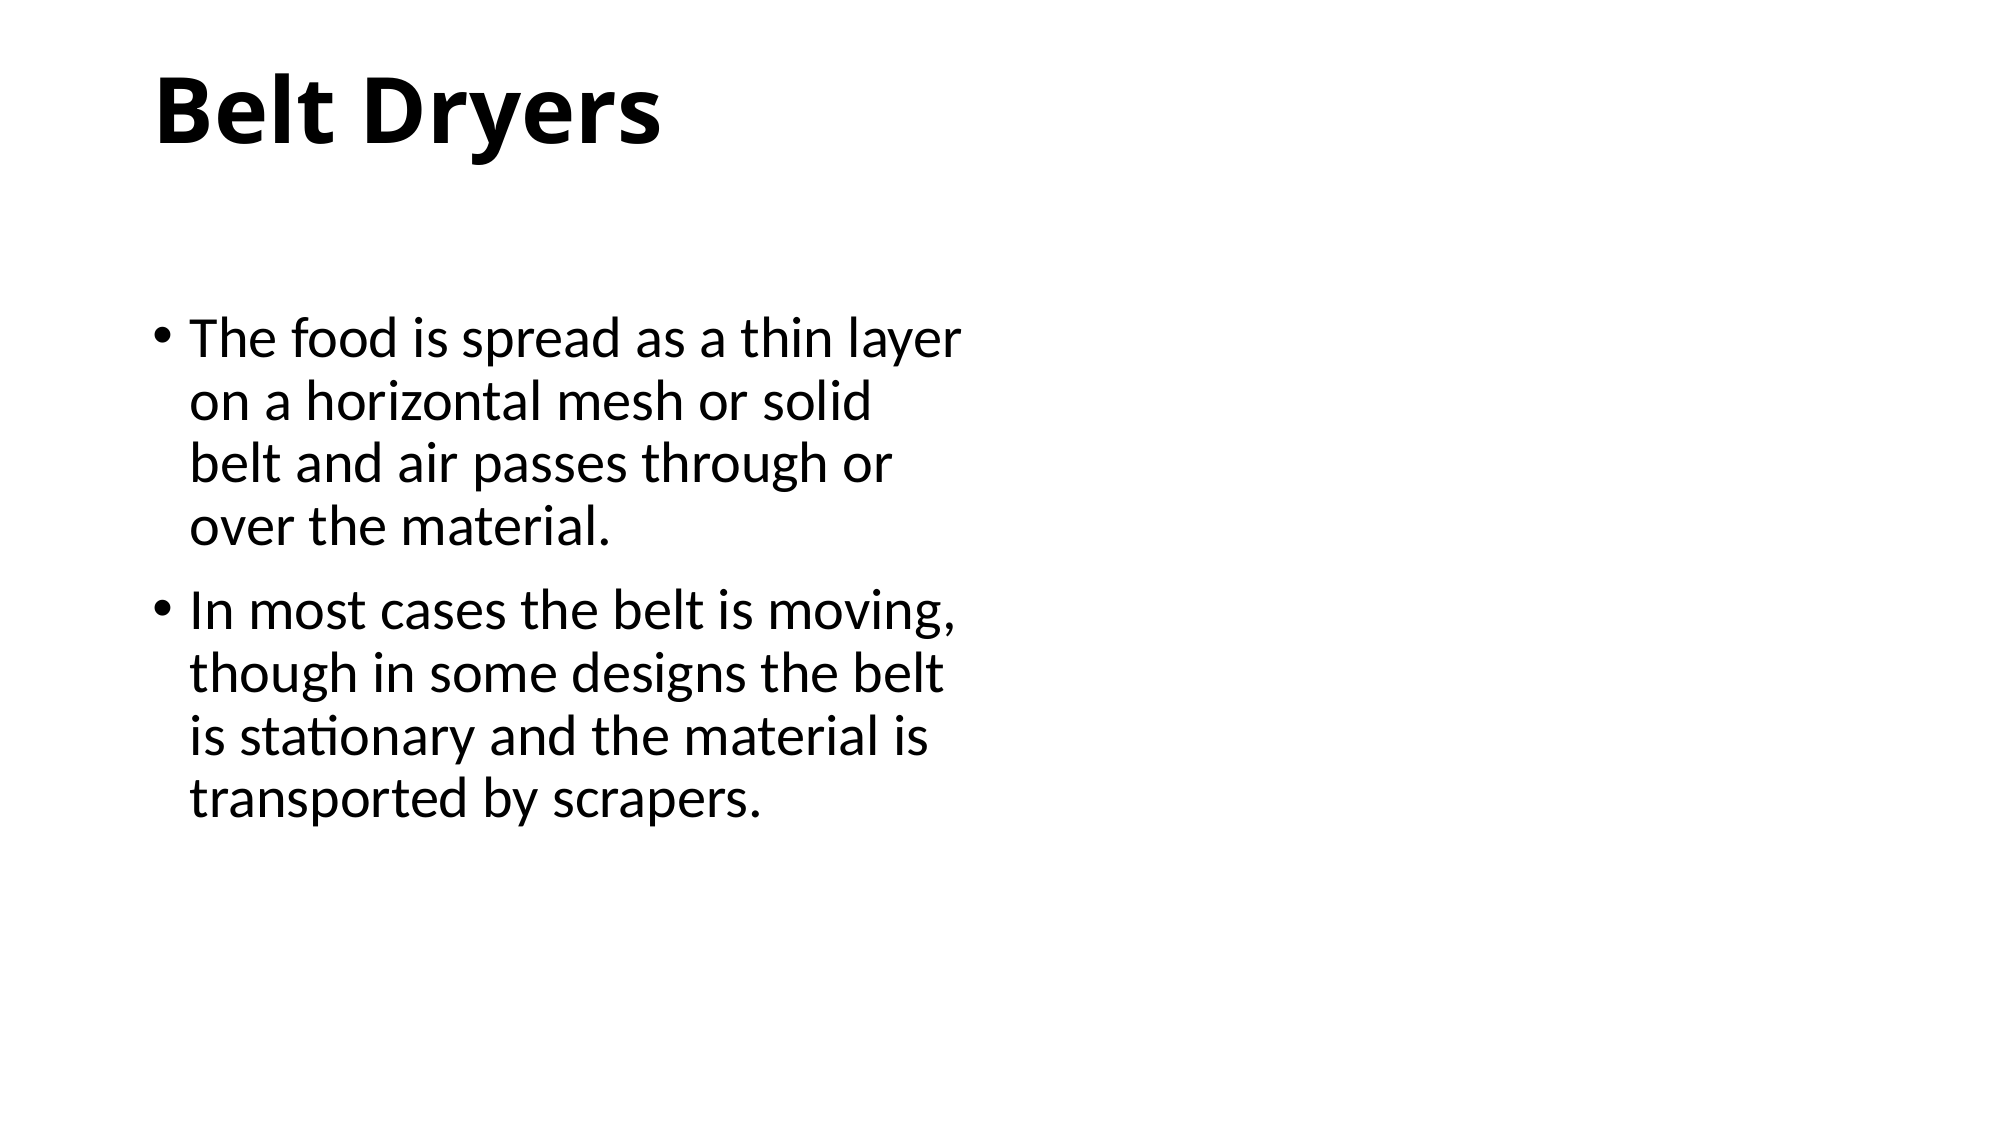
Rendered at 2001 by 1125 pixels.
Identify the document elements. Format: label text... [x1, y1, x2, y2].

list The food is spread as a thin layer on a horizontal mesh or solid belt and air passes through or over the material. In most cases the belt is moving, though in some designs the belt is stationary and the material is transported by scrapers. [137, 299, 988, 1014]
title Belt Dryers [137, 59, 1863, 278]
